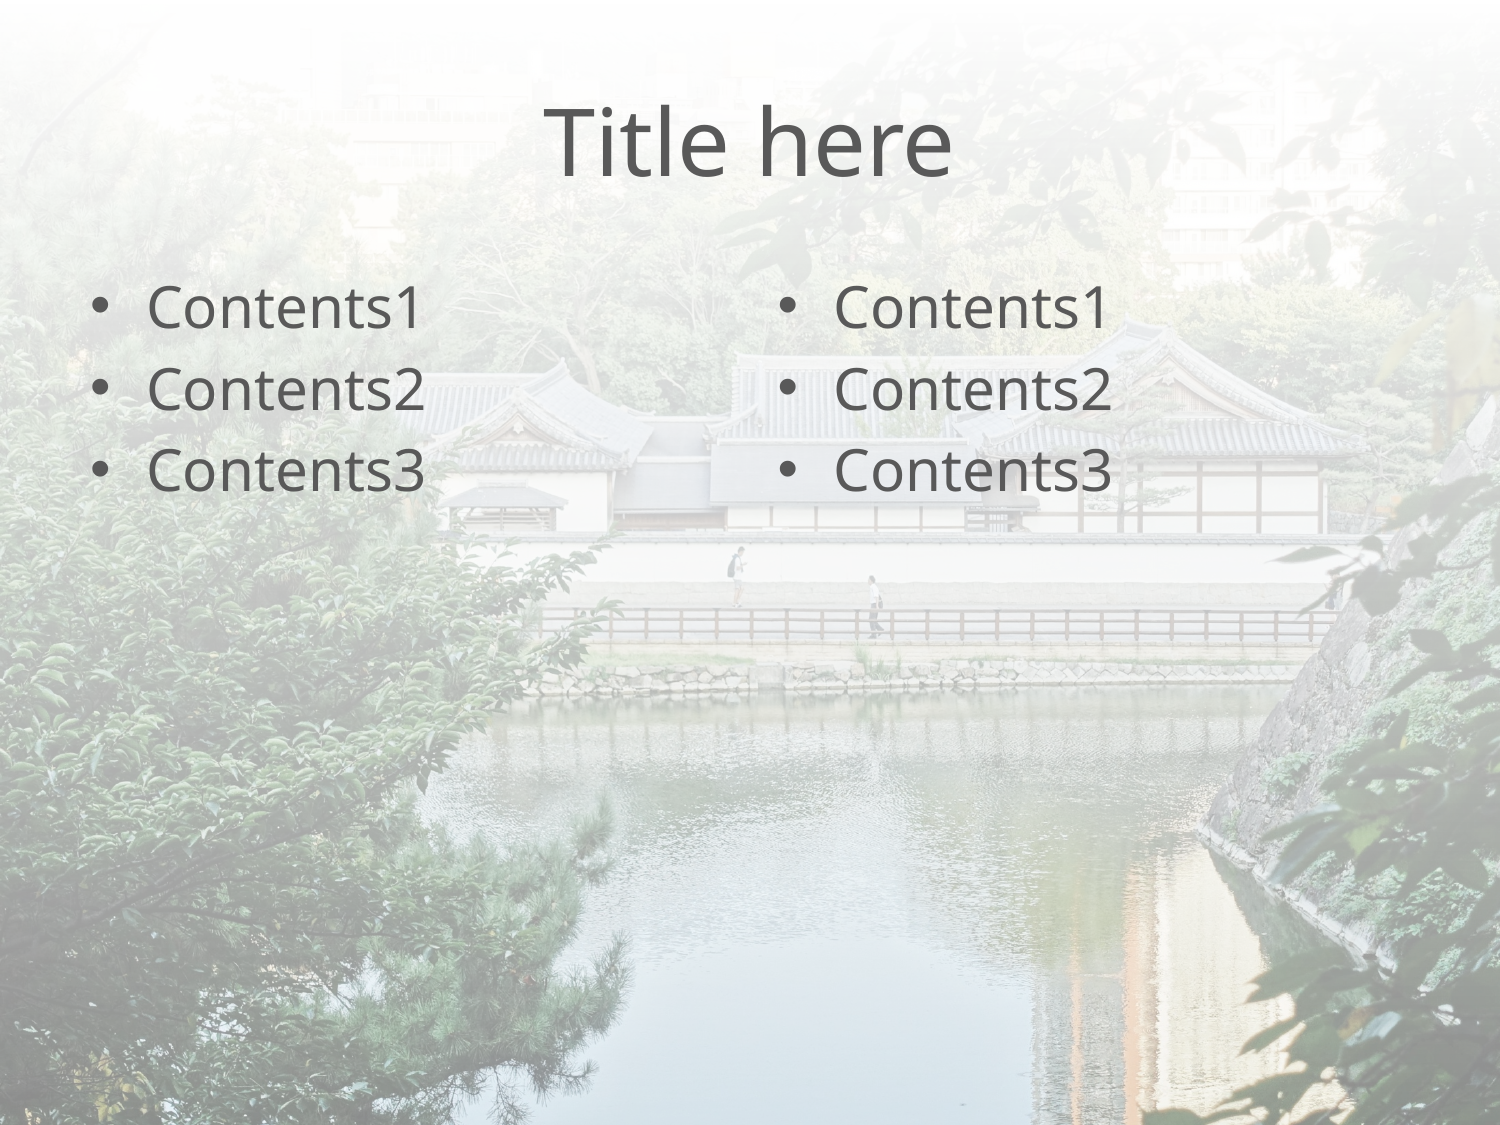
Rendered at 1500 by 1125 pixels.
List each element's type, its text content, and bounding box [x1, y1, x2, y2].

text_box [0, 0, 1500, 1125]
title Title here [75, 45, 1425, 233]
list Contents1 Contents2 Contents3 [75, 262, 738, 1005]
list Contents1 Contents2 Contents3 [762, 262, 1425, 1005]
